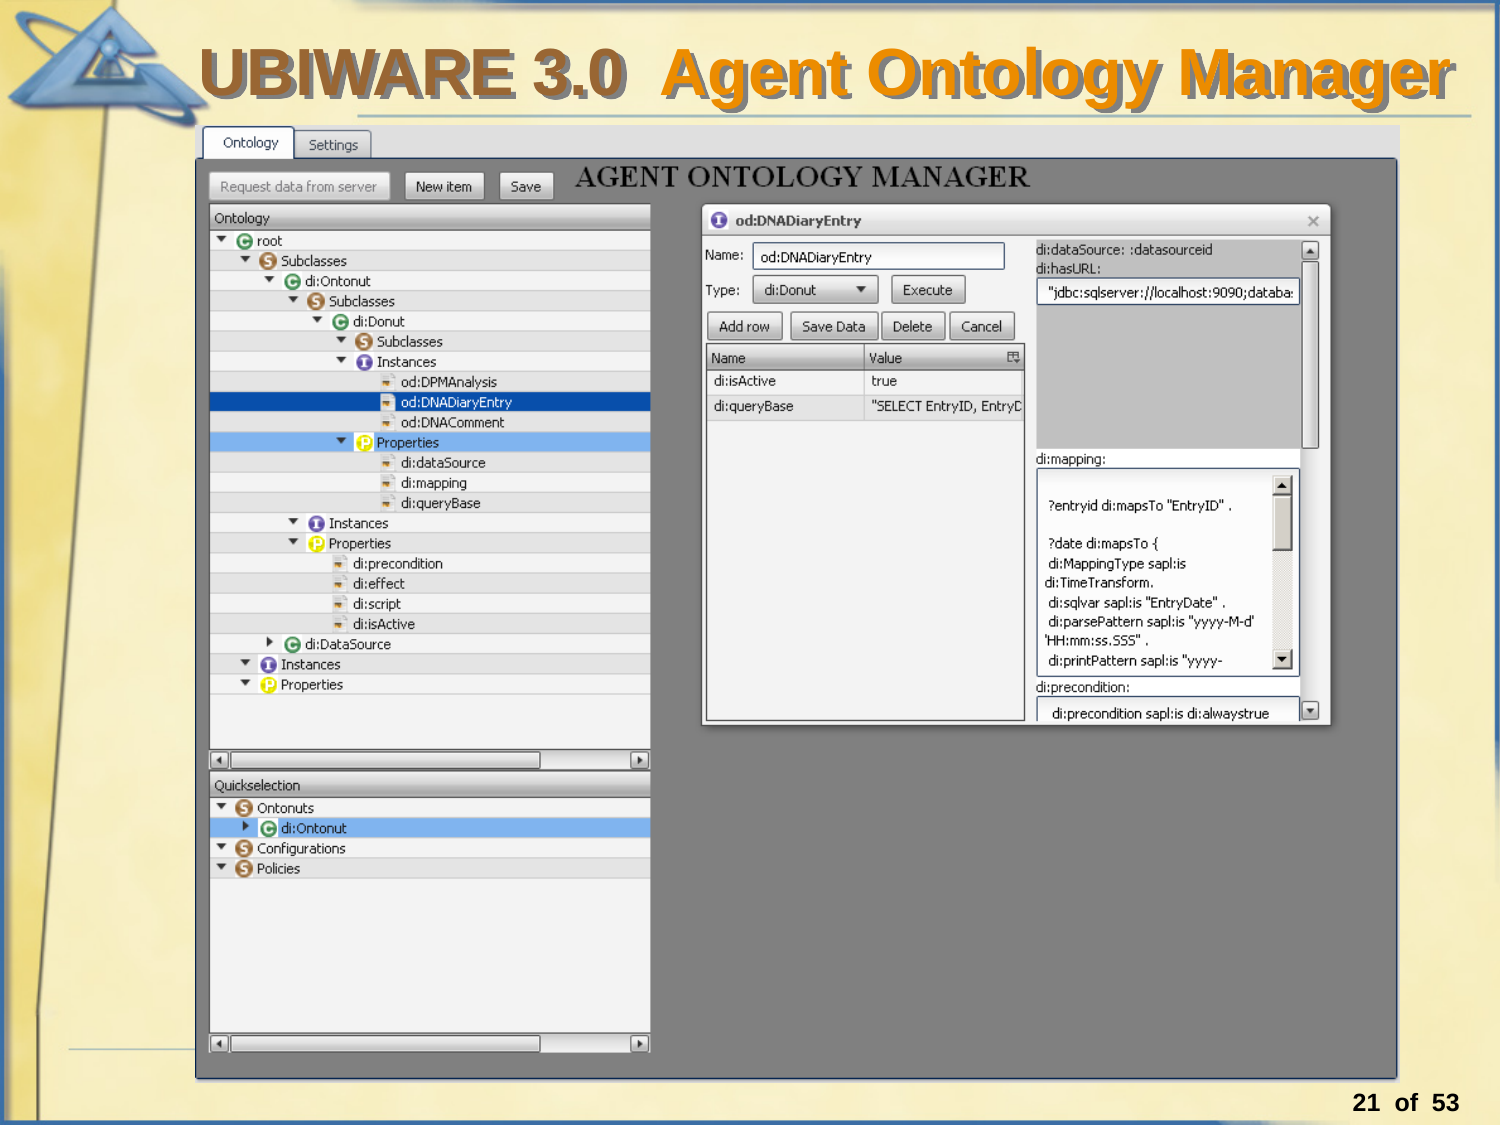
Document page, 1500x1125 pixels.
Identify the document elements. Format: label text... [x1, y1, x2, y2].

slide_number 21 of 53 [1324, 1074, 1497, 1125]
title UBIWARE 3.0 Agent Ontology Manager [156, 27, 1495, 111]
picture [0, 0, 1500, 1125]
